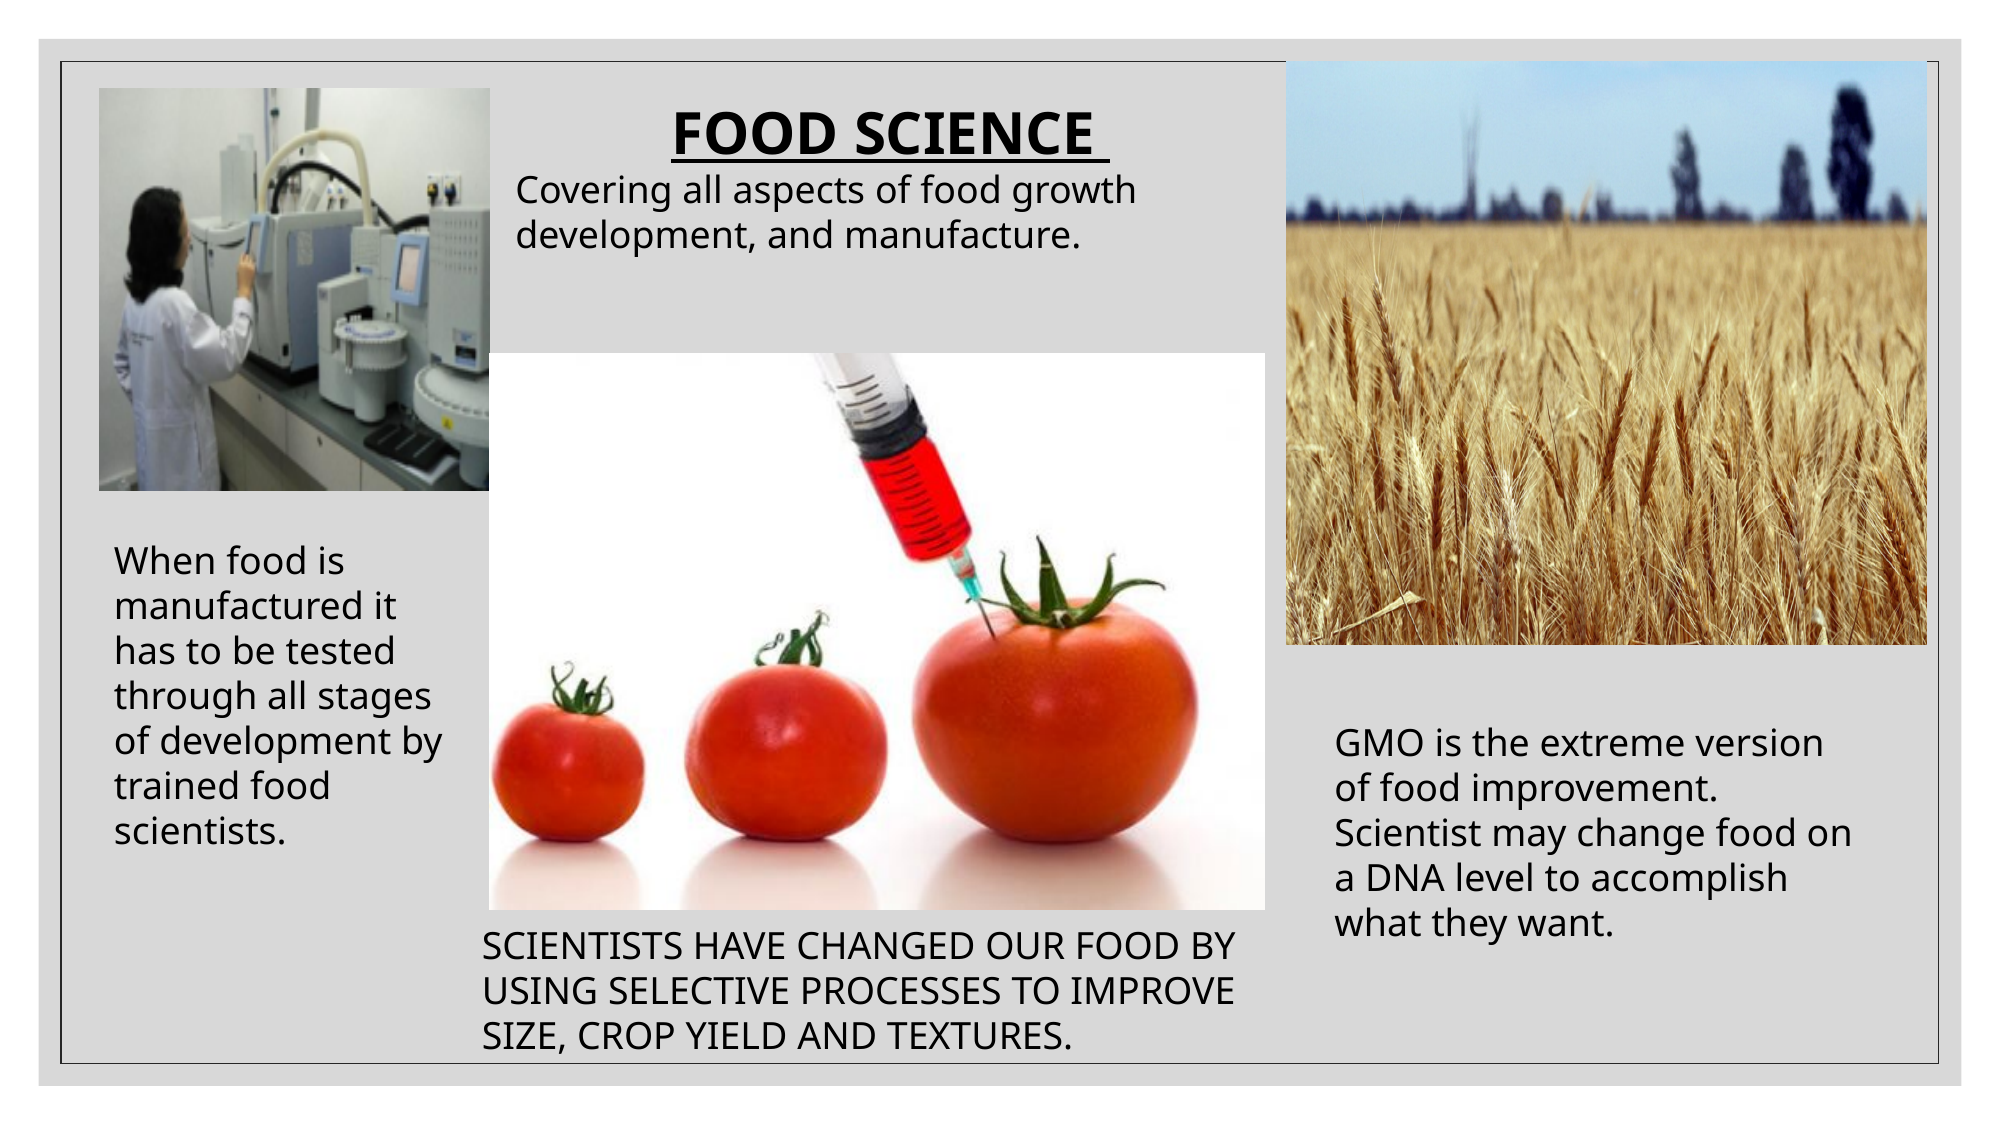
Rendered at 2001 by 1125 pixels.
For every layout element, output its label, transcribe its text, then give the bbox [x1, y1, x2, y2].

text_box When food is manufactured it has to be tested through all stages of development by trained food scientists. [99, 529, 468, 860]
picture [99, 88, 1265, 910]
picture [1286, 61, 1927, 645]
text_box GMO is the extreme version of food improvement. Scientist may change food on a DNA level to accomplish what they want. [1319, 711, 1882, 952]
text_box FOOD SCIENCE Covering all aspects of food growth development, and manufacture. [500, 88, 1259, 264]
text_box SCIENTISTS HAVE CHANGED OUR FOOD BY USING SELECTIVE PROCESSES TO IMPROVE SIZE, CROP YIELD AND TEXTURES. [467, 914, 1293, 1065]
